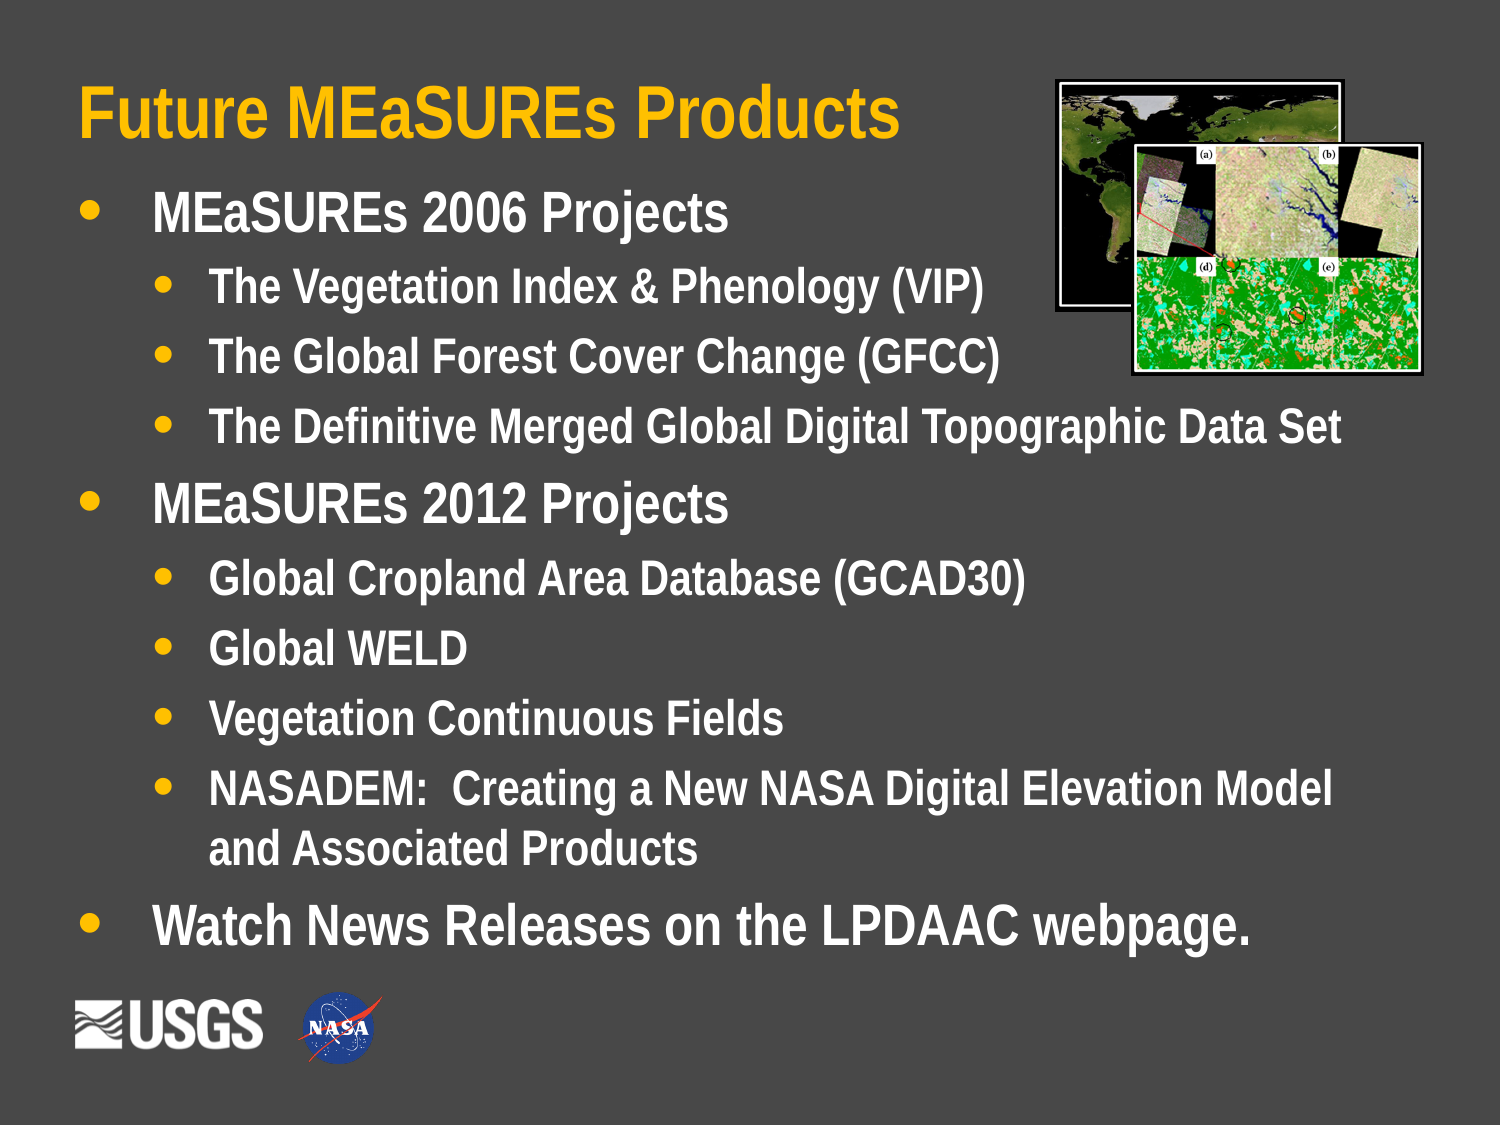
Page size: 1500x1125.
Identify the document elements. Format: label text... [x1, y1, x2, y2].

picture [298, 992, 383, 1064]
list MEaSUREs 2006 Projects The Vegetation Index & Phenology (VIP) The Global Forest Cover Change (GFCC) The Definitive Merged Global Digital Topographic Data Set MEaSUREs 2012 Projects Global Cropland Area Database (GCAD30) Global WELD Vegetation Continuous Fields NASADEM: Creating a New NASA Digital Elevation Model and Associated Products Watch News Releases on the LPDAAC webpage. [61, 166, 1426, 905]
title Future MEaSUREs Products [63, 14, 1428, 203]
picture [1054, 79, 1424, 376]
